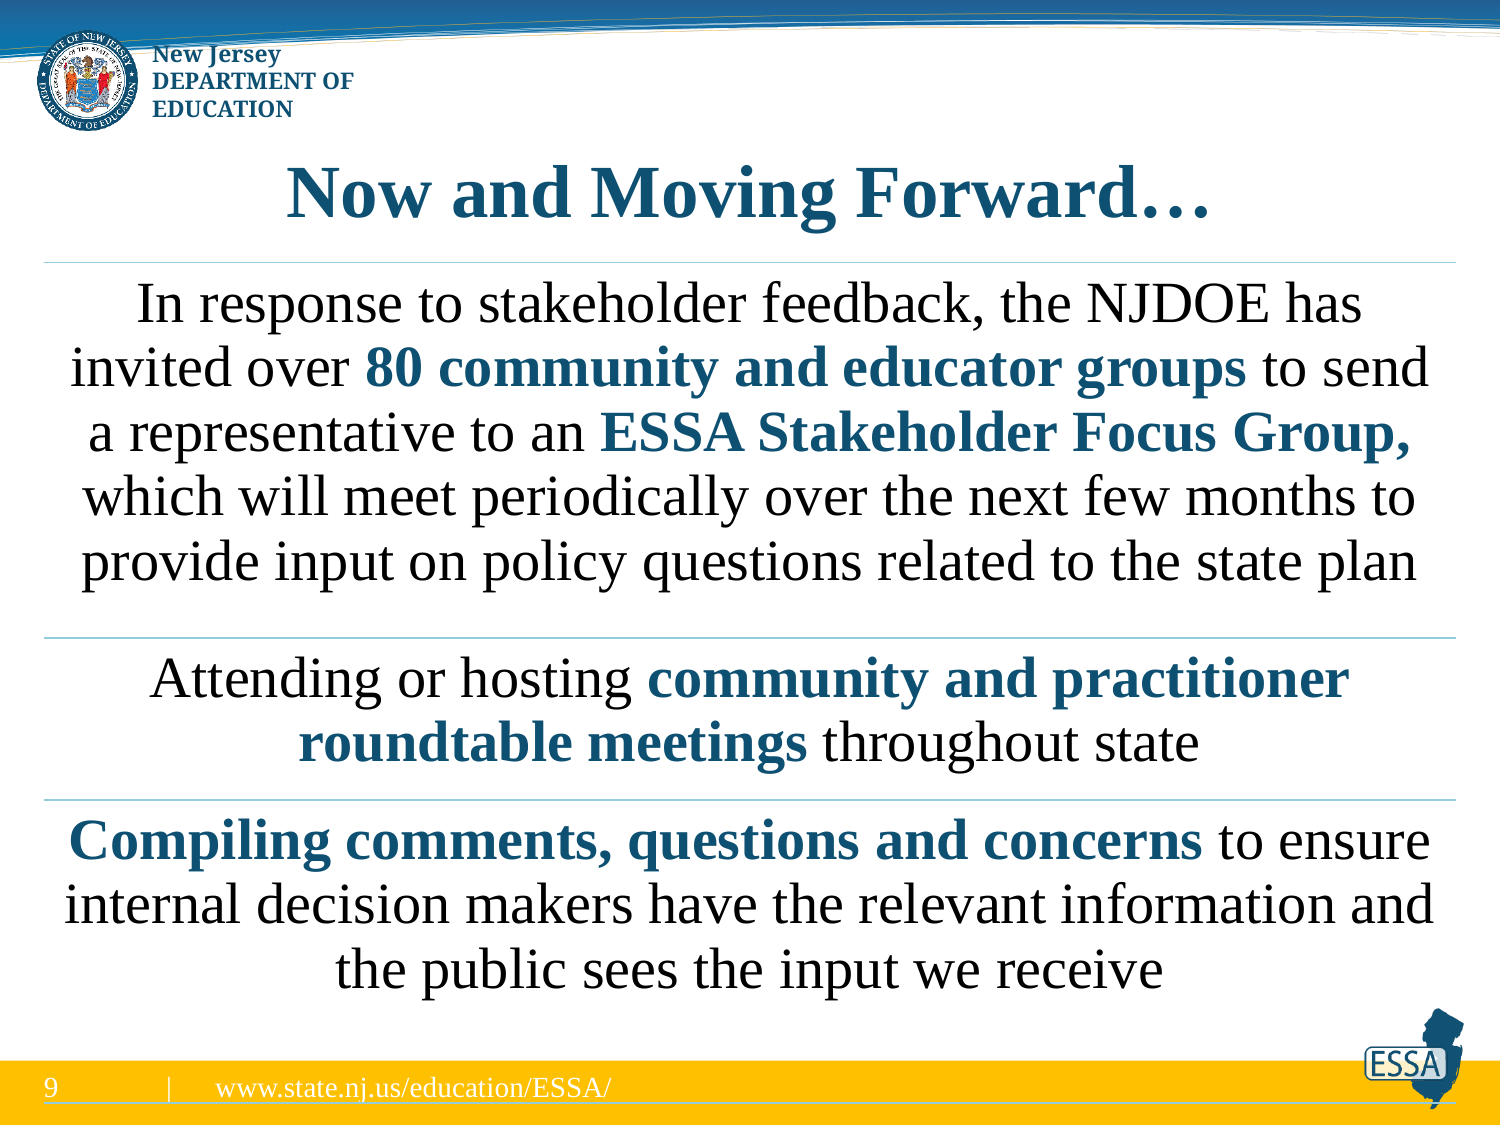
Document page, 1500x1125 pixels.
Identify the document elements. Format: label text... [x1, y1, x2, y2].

table_cell Compiling comments, questions and concerns to ensure internal decision makers have the relevant information and the public sees the input we receive [44, 801, 1456, 1102]
table_cell Attending or hosting community and practitioner roundtable meetings throughout state [44, 639, 1456, 799]
table_header In response to stakeholder feedback, the NJDOE has invited over 80 community and educator groups to send a representative to an ESSA Stakeholder Focus Group, which will meet periodically over the next few months to provide input on policy questions related to the state plan [44, 263, 1456, 637]
picture [1364, 991, 1500, 1125]
picture [0, 0, 1500, 112]
title Now and Moving Forward… [0, 112, 1500, 263]
